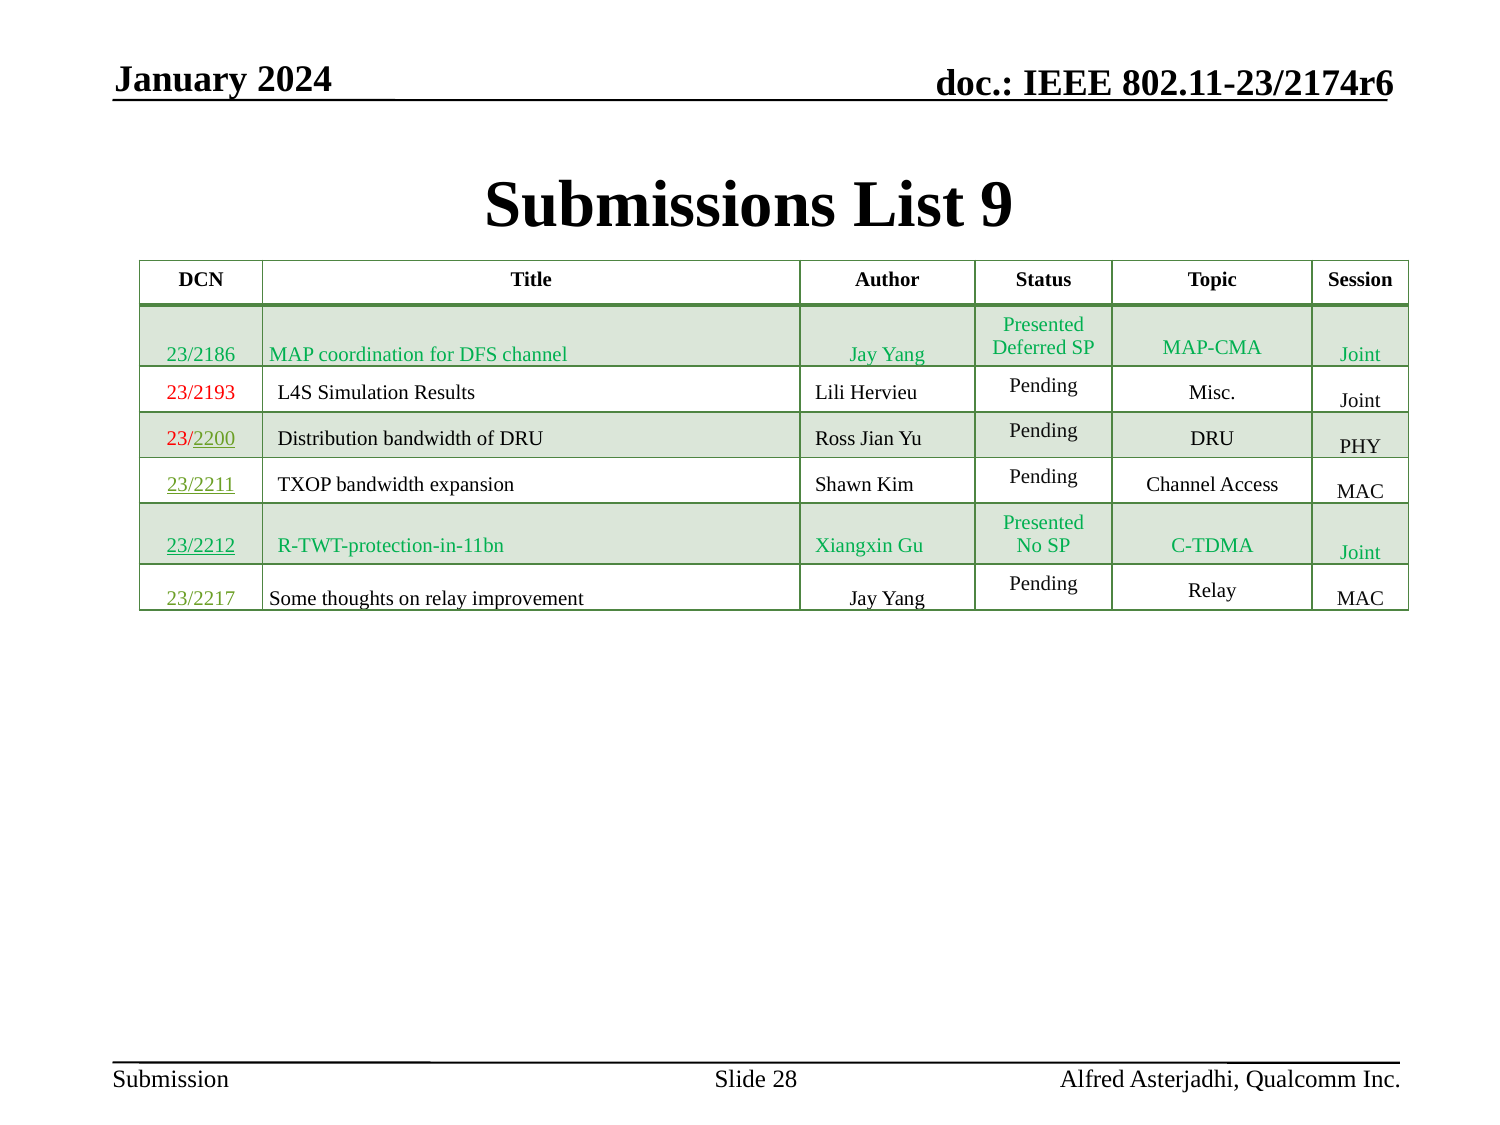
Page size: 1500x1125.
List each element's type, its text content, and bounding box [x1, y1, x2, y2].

table_cell Pending [976, 565, 1111, 609]
title Submissions List 9 [112, 112, 1388, 288]
table_cell R-TWT-protection-in-11bn [263, 504, 799, 563]
table_cell MAC [1313, 565, 1408, 609]
table_cell Presented Deferred SP [976, 307, 1111, 365]
table_cell Joint [1313, 367, 1408, 411]
table_cell Shawn Kim [801, 458, 974, 502]
table_cell TXOP bandwidth expansion [263, 458, 799, 502]
table_header Status [976, 261, 1111, 303]
table_cell L4S Simulation Results [263, 367, 799, 411]
footer Alfred Asterjadhi, Qualcomm Inc. [878, 1061, 1402, 1093]
table_cell Joint [1313, 504, 1408, 563]
table_cell DRU [1113, 413, 1311, 457]
table_cell 23/2217 [140, 565, 262, 609]
table_header Session [1313, 261, 1408, 303]
table_cell 23/2193 [140, 367, 262, 411]
table_cell Channel Access [1113, 458, 1311, 502]
table_cell Misc. [1113, 367, 1311, 411]
table_cell Presented No SP [976, 504, 1111, 563]
table_cell Jay Yang [801, 565, 974, 609]
table_cell 23/2211 [140, 458, 262, 502]
table_cell MAC [1313, 458, 1408, 502]
table_cell Jay Yang [801, 307, 974, 365]
table_cell PHY [1313, 413, 1408, 457]
table_cell Xiangxin Gu [801, 504, 974, 563]
table_header Title [263, 261, 799, 303]
table_cell Lili Hervieu [801, 367, 974, 411]
table_cell Joint [1313, 307, 1408, 365]
table_cell Relay [1113, 565, 1311, 609]
table_cell 23/2186 [140, 307, 262, 365]
table_cell 23/2200 [140, 413, 262, 457]
table_cell C-TDMA [1113, 504, 1311, 563]
table_cell Some thoughts on relay improvement [263, 565, 799, 609]
table_cell Pending [976, 367, 1111, 411]
table_cell Pending [976, 458, 1111, 502]
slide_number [114, 54, 423, 100]
table_cell Distribution bandwidth of DRU [263, 413, 799, 457]
table_header DCN [140, 261, 262, 303]
table_cell MAP coordination for DFS channel [263, 307, 799, 365]
table_header Topic [1113, 261, 1311, 303]
slide_number Slide 28 [712, 1061, 800, 1123]
table_cell MAP-CMA [1113, 307, 1311, 365]
table_cell 23/2212 [140, 504, 262, 563]
table_cell Pending [976, 413, 1111, 457]
table_cell Ross Jian Yu [801, 413, 974, 457]
table_header Author [801, 261, 974, 303]
